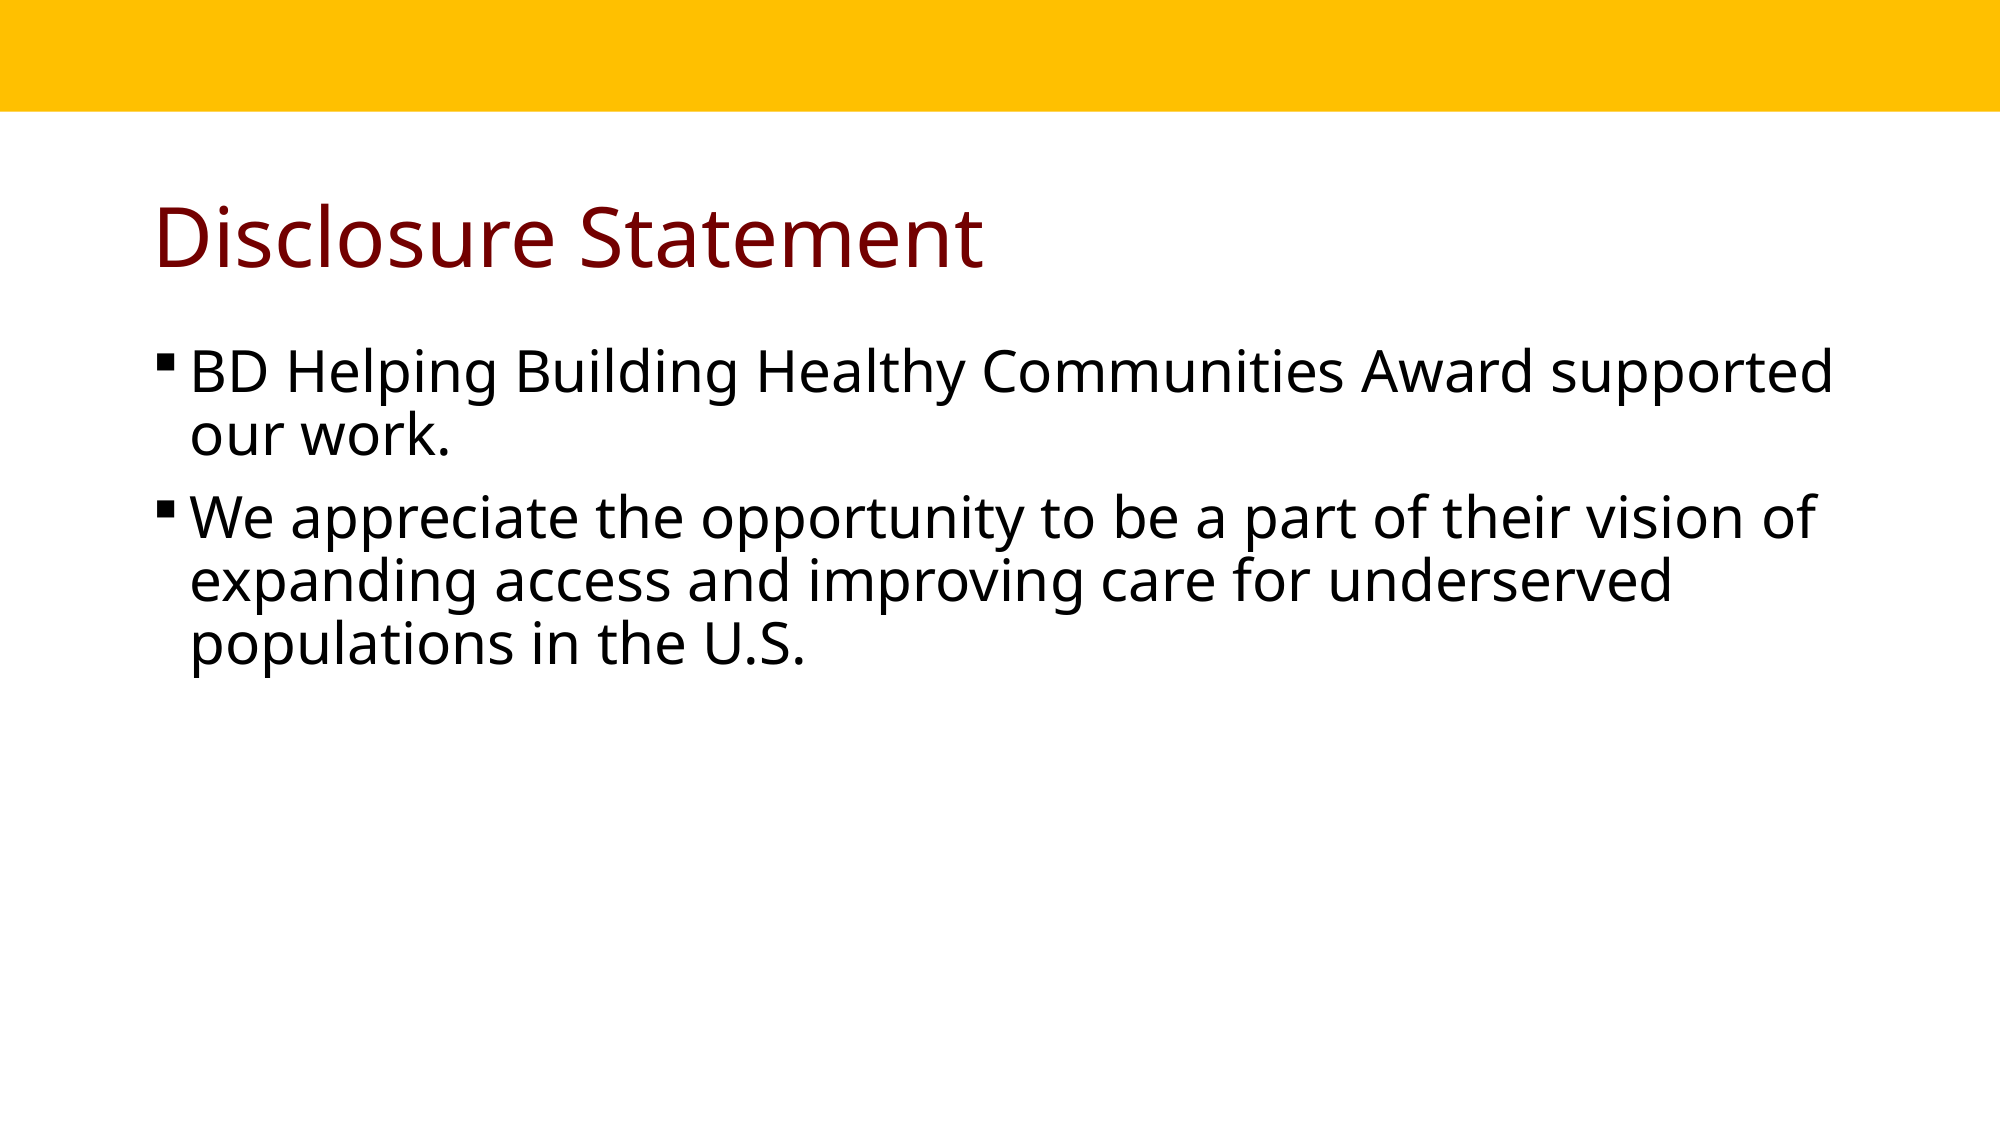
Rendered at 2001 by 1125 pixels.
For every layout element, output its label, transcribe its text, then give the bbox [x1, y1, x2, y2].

title Disclosure Statement [137, 184, 1863, 296]
list BD Helping Building Healthy Communities Award supported our work. We appreciate the opportunity to be a part of their vision of expanding access and improving care for underserved populations in the U.S. [137, 334, 1863, 1049]
text_box [0, 0, 2000, 113]
